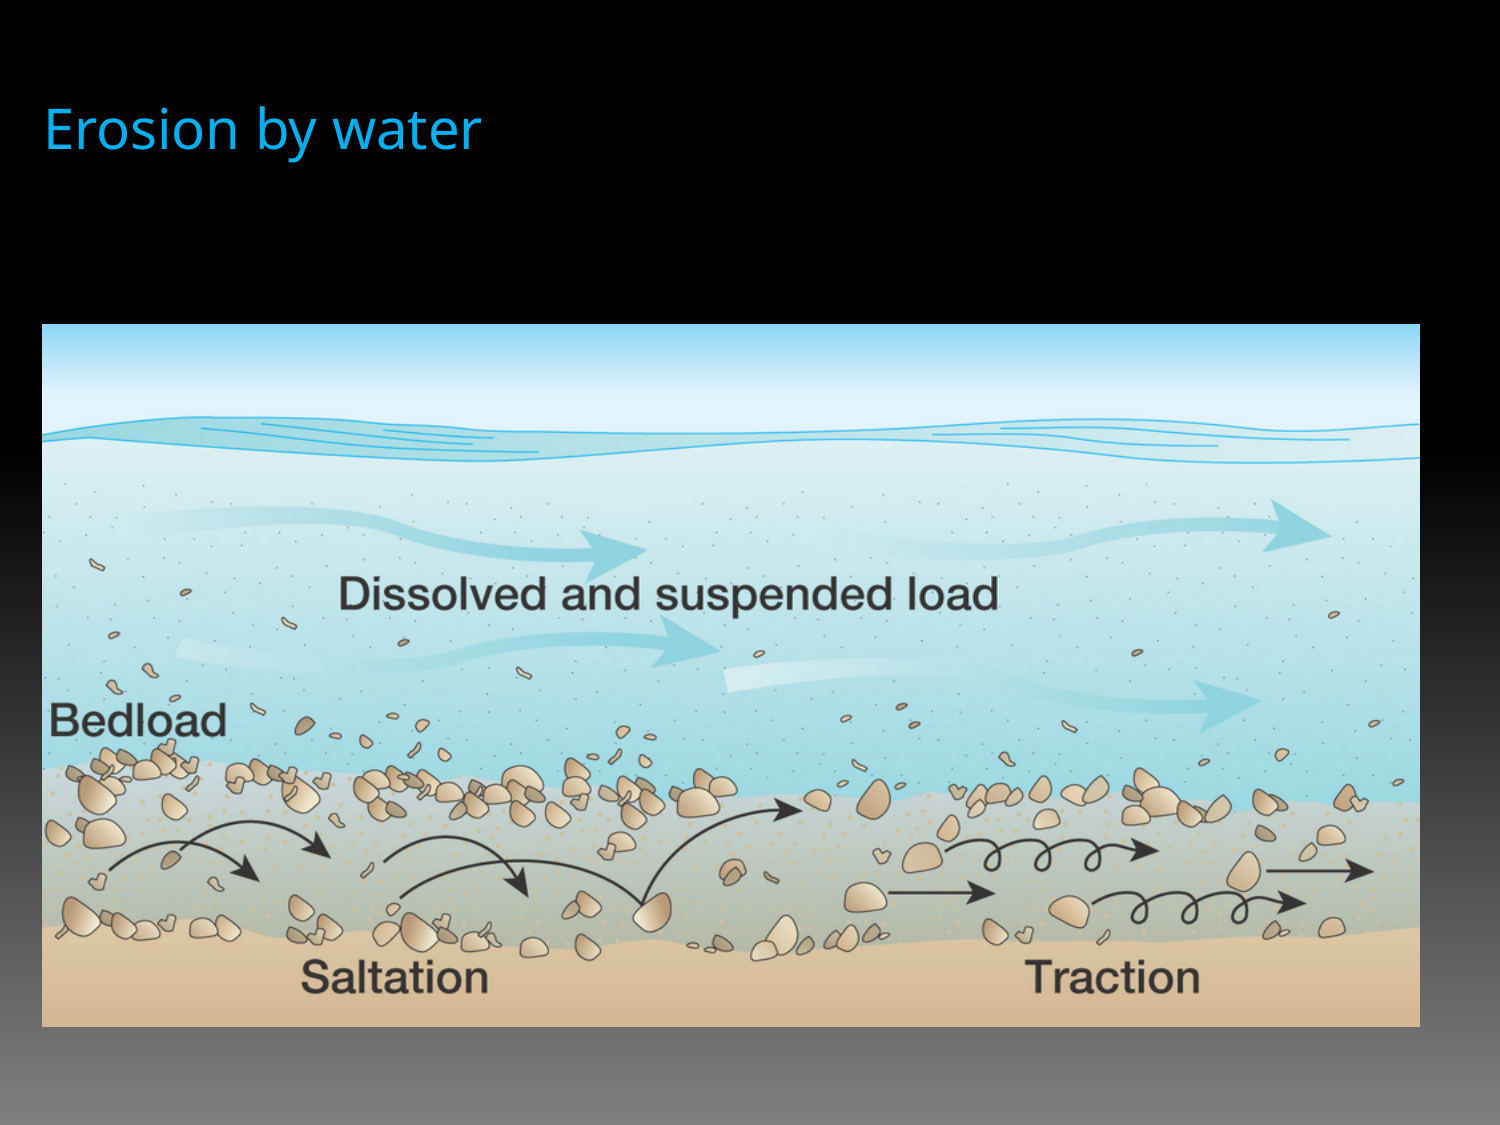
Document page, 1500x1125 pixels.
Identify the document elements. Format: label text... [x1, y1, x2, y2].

subtitle Erosion by water [27, 62, 1435, 262]
picture [42, 324, 1420, 1027]
